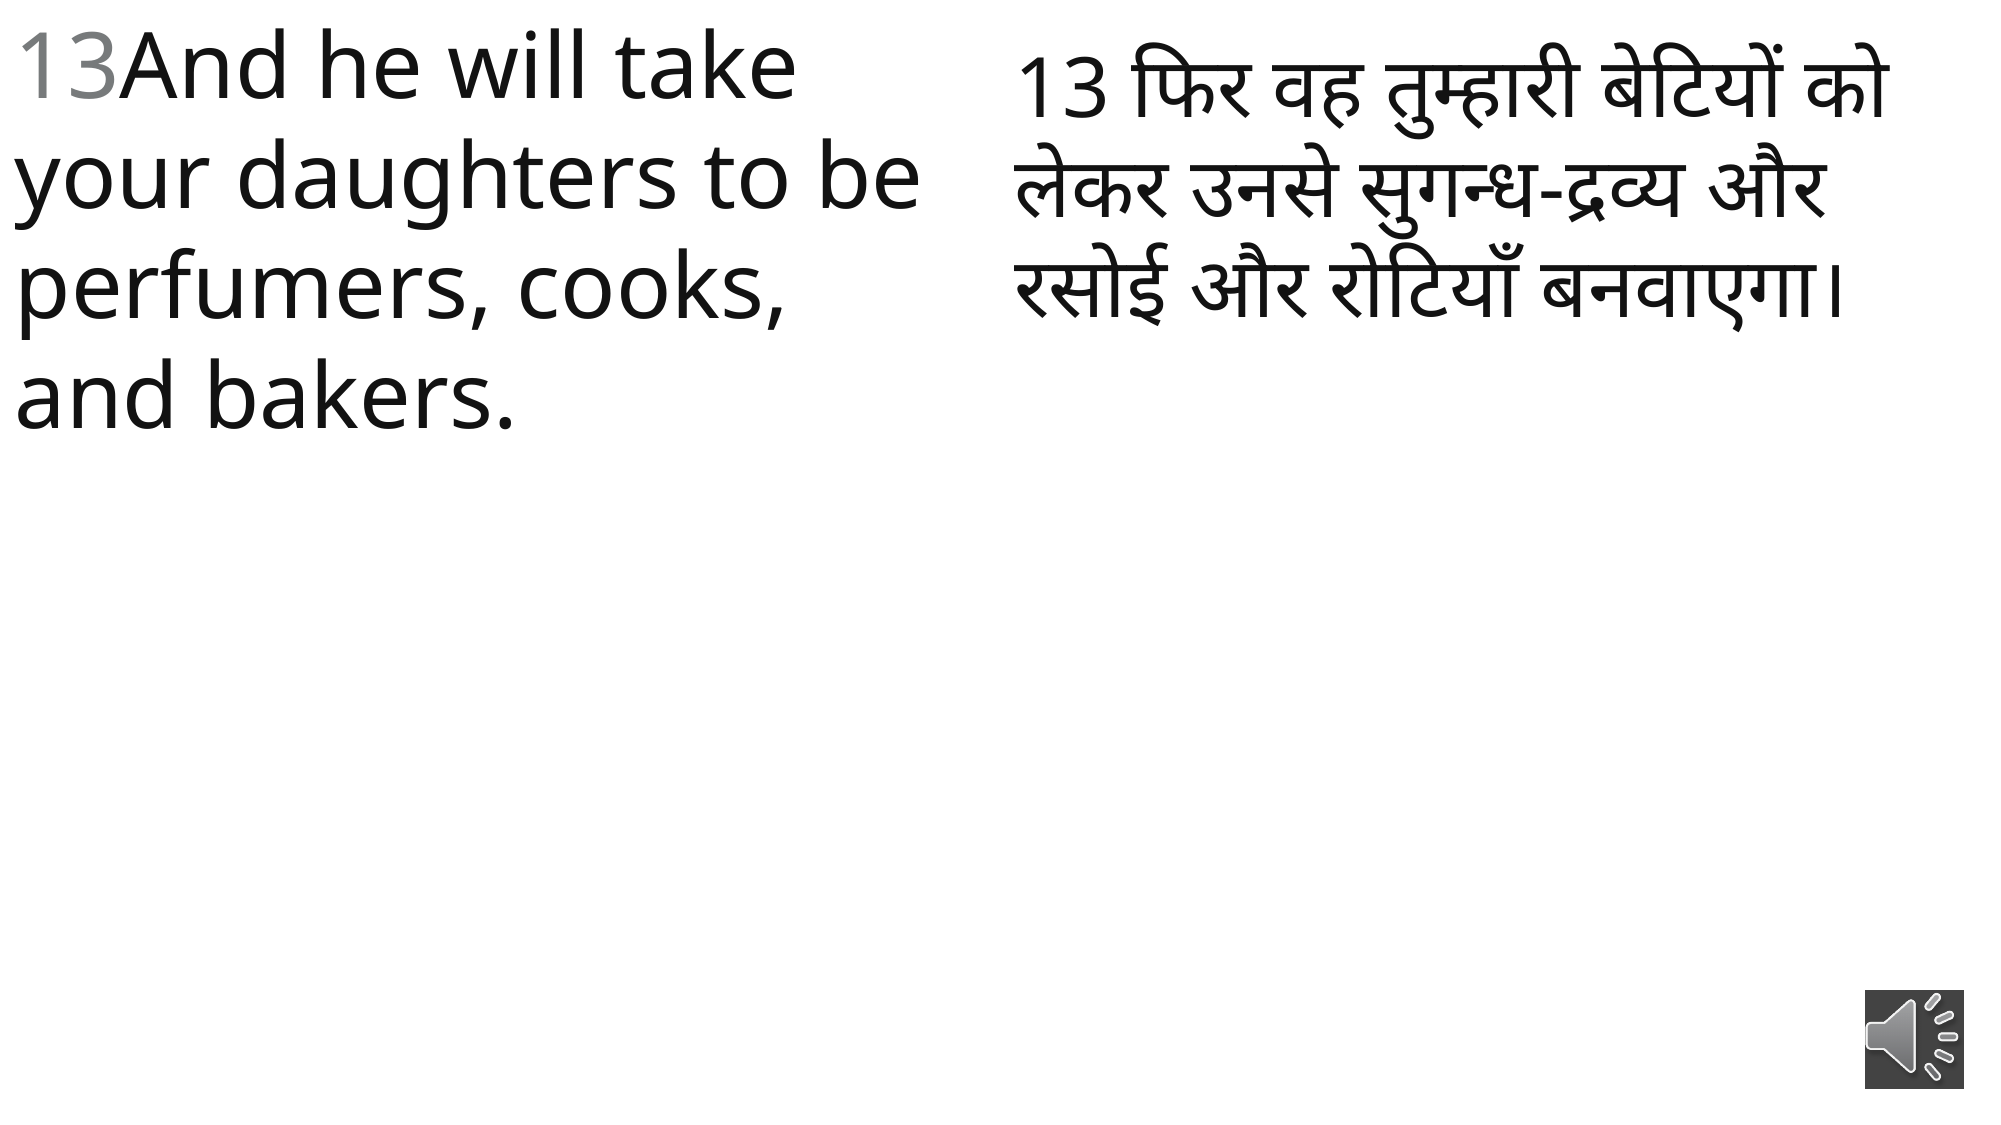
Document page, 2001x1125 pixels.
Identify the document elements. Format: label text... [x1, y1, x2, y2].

picture [1864, 989, 1965, 1090]
text_box 13 फिर वह तुम्हारी बेटियों को लेकर उनसे सुगन्ध-द्रव्य और रसोई और रोटियाँ बनवाएगा। [999, 27, 2000, 1104]
text_box 13And he will take your daughters to be perfumers, cooks, and bakers. [0, 0, 981, 1125]
